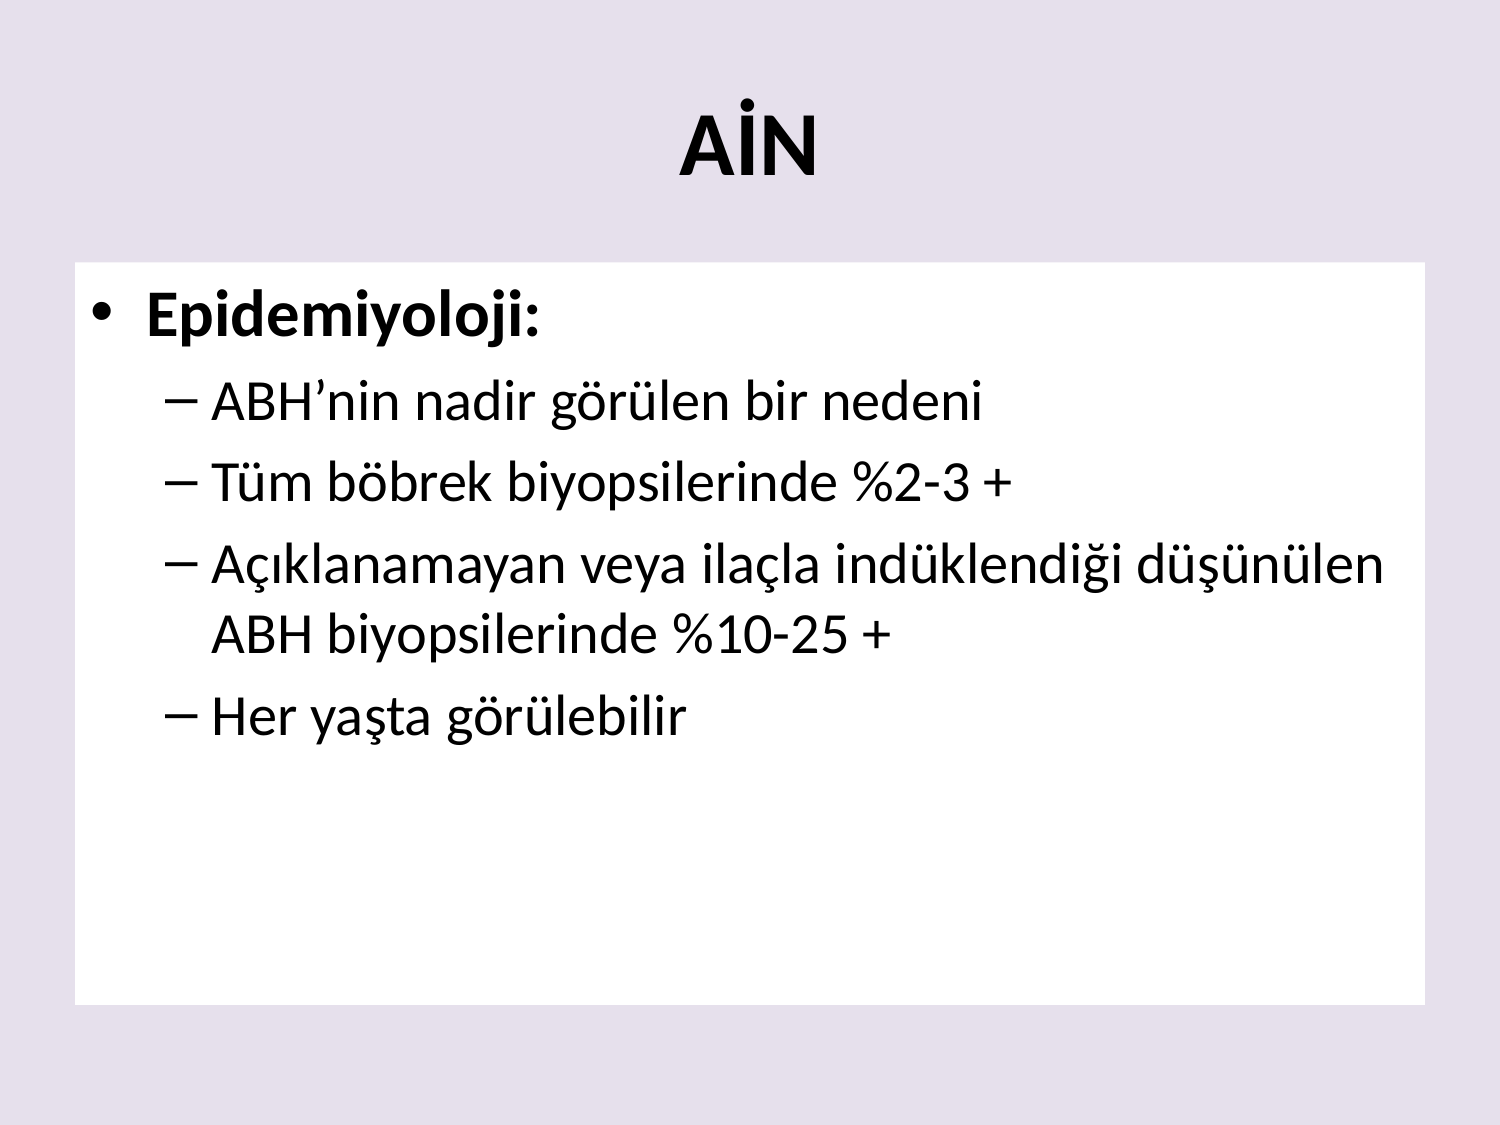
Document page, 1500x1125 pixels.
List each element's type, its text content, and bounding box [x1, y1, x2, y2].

title AİN [75, 45, 1425, 233]
list Epidemiyoloji: ABH’nin nadir görülen bir nedeni Tüm böbrek biyopsilerinde %2-3 + Açıklanamayan veya ilaçla indüklendiği düşünülen ABH biyopsilerinde %10-25 + Her yaşta görülebilir [75, 262, 1425, 1005]
